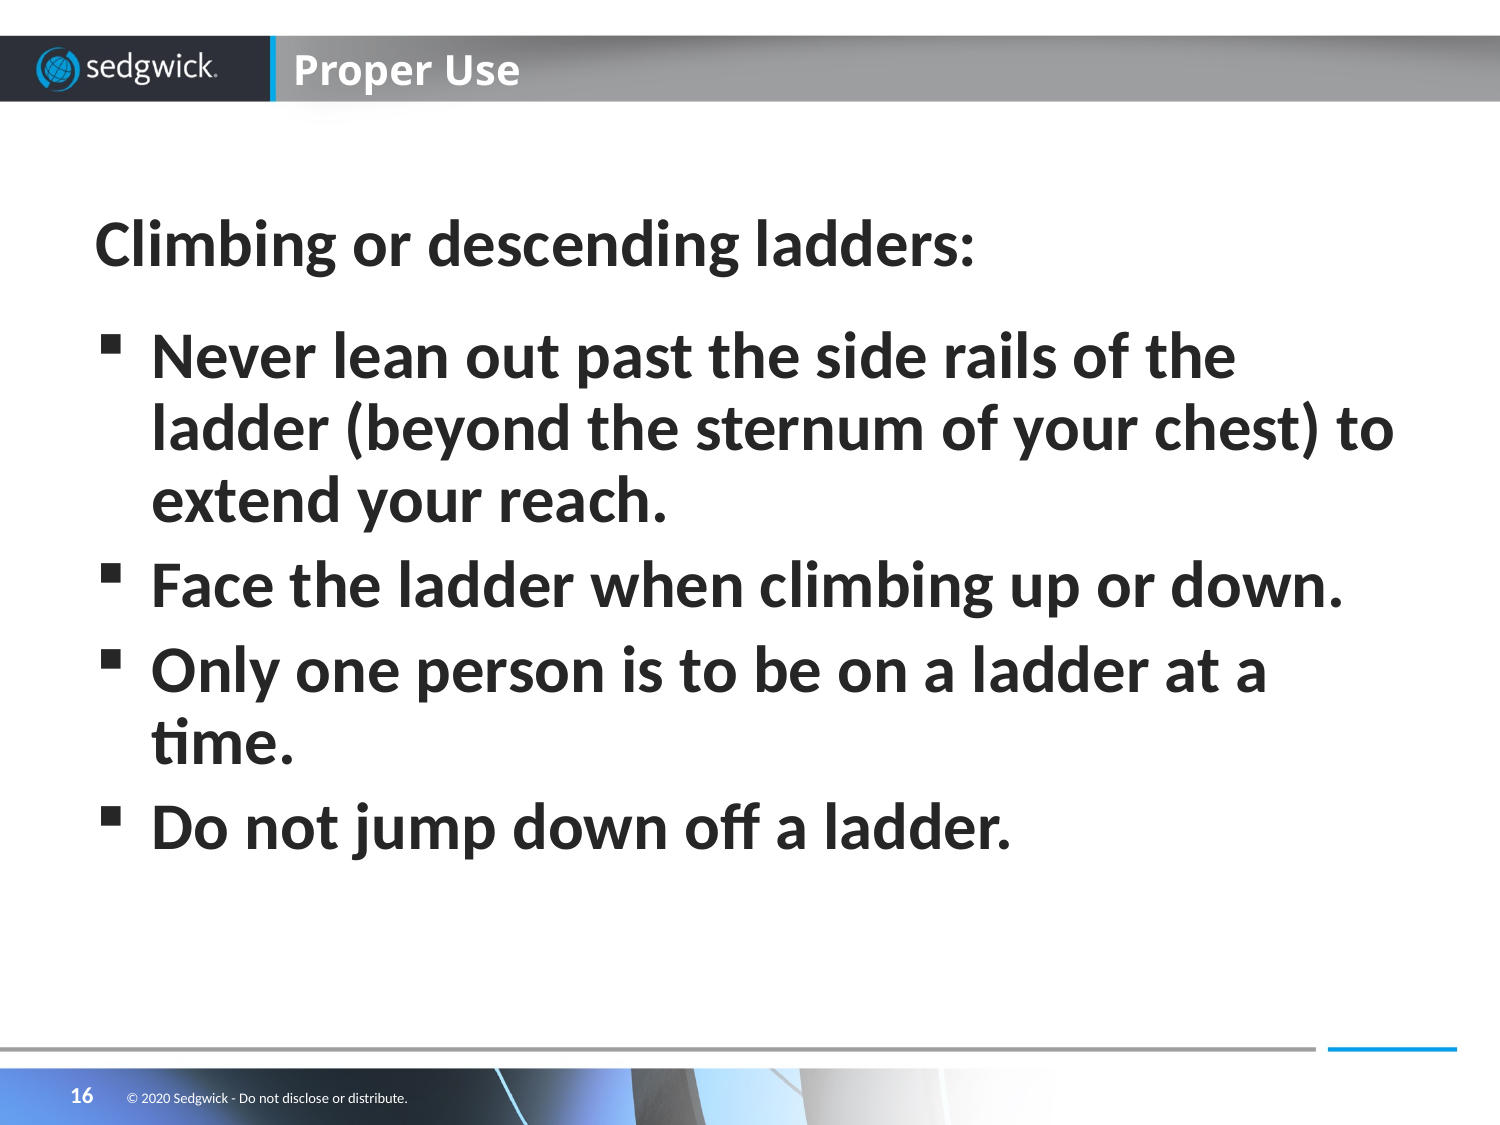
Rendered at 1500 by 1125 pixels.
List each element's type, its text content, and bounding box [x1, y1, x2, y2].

list Climbing or descending ladders: Never lean out past the side rails of the ladder (beyond the sternum of your chest) to extend your reach. Face the ladder when climbing up or down. Only one person is to be on a ladder at a time. Do not jump down off a ladder. [80, 192, 1426, 985]
picture [0, 0, 1500, 1125]
title Proper Use [278, 36, 1500, 102]
